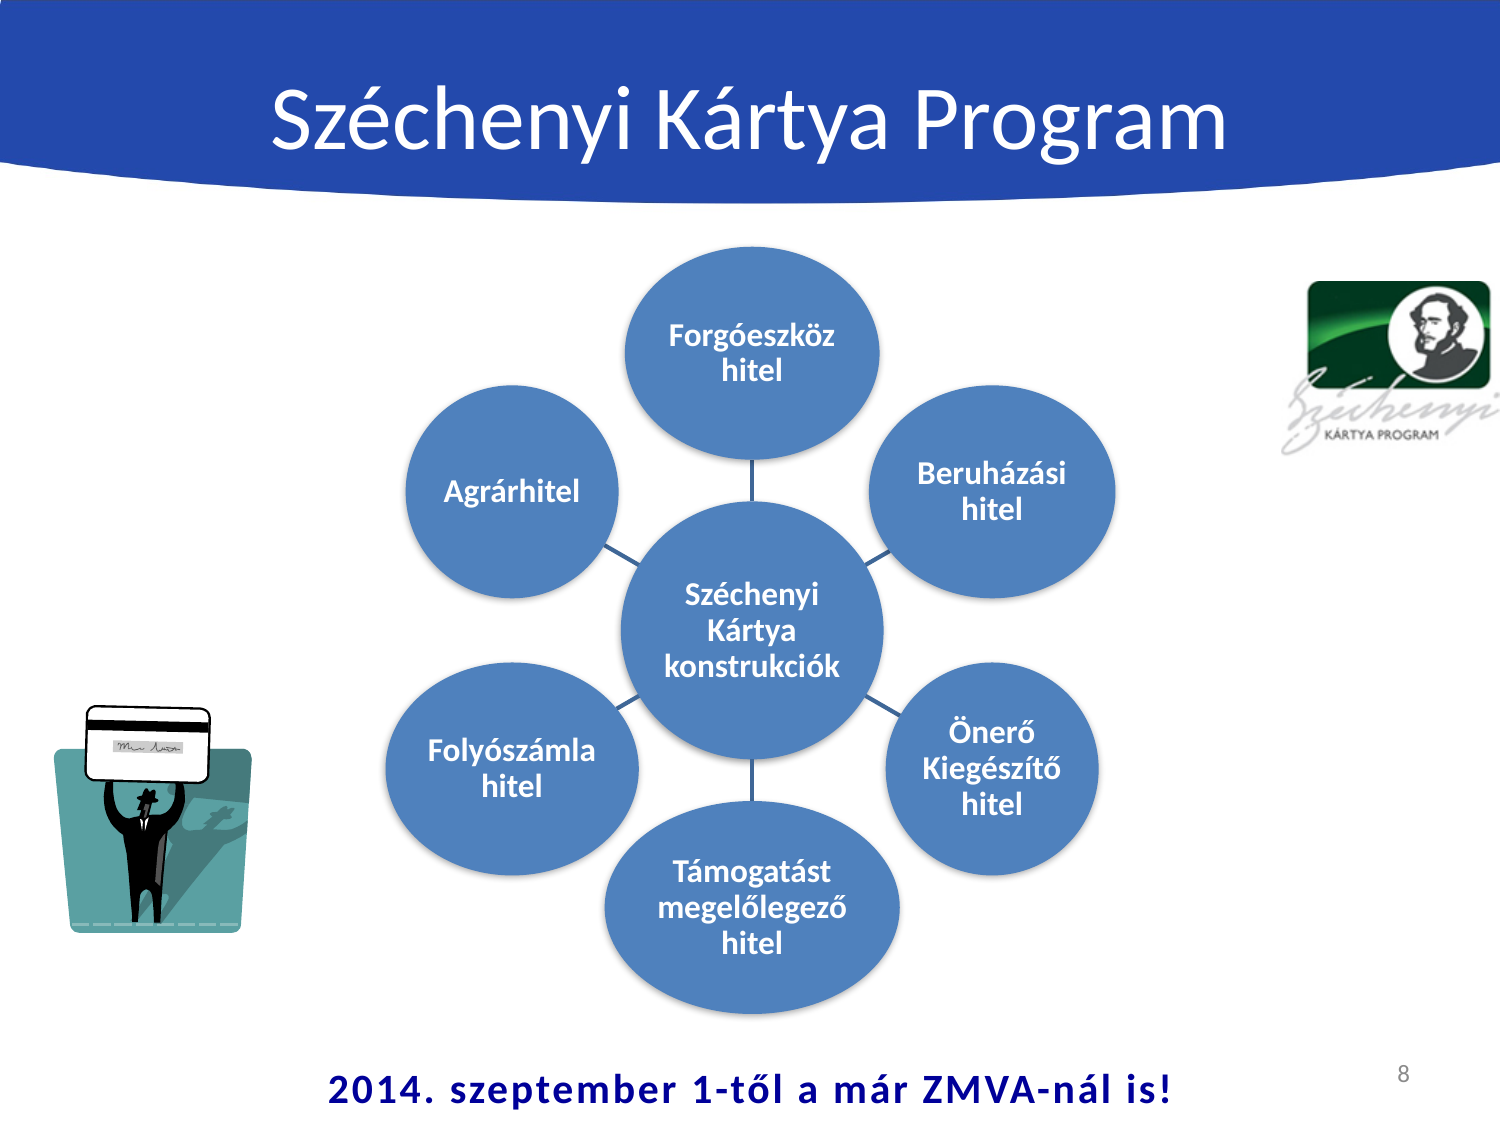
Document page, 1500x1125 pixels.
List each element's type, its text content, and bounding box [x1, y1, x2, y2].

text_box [195, 243, 1305, 1018]
title Széchenyi Kártya Program [75, 19, 1426, 207]
slide_number 8 [1074, 1042, 1425, 1103]
picture [0, 0, 1500, 1125]
text_box 2014. szeptember 1-től a már ZMVA-nál is! [281, 1054, 1219, 1120]
